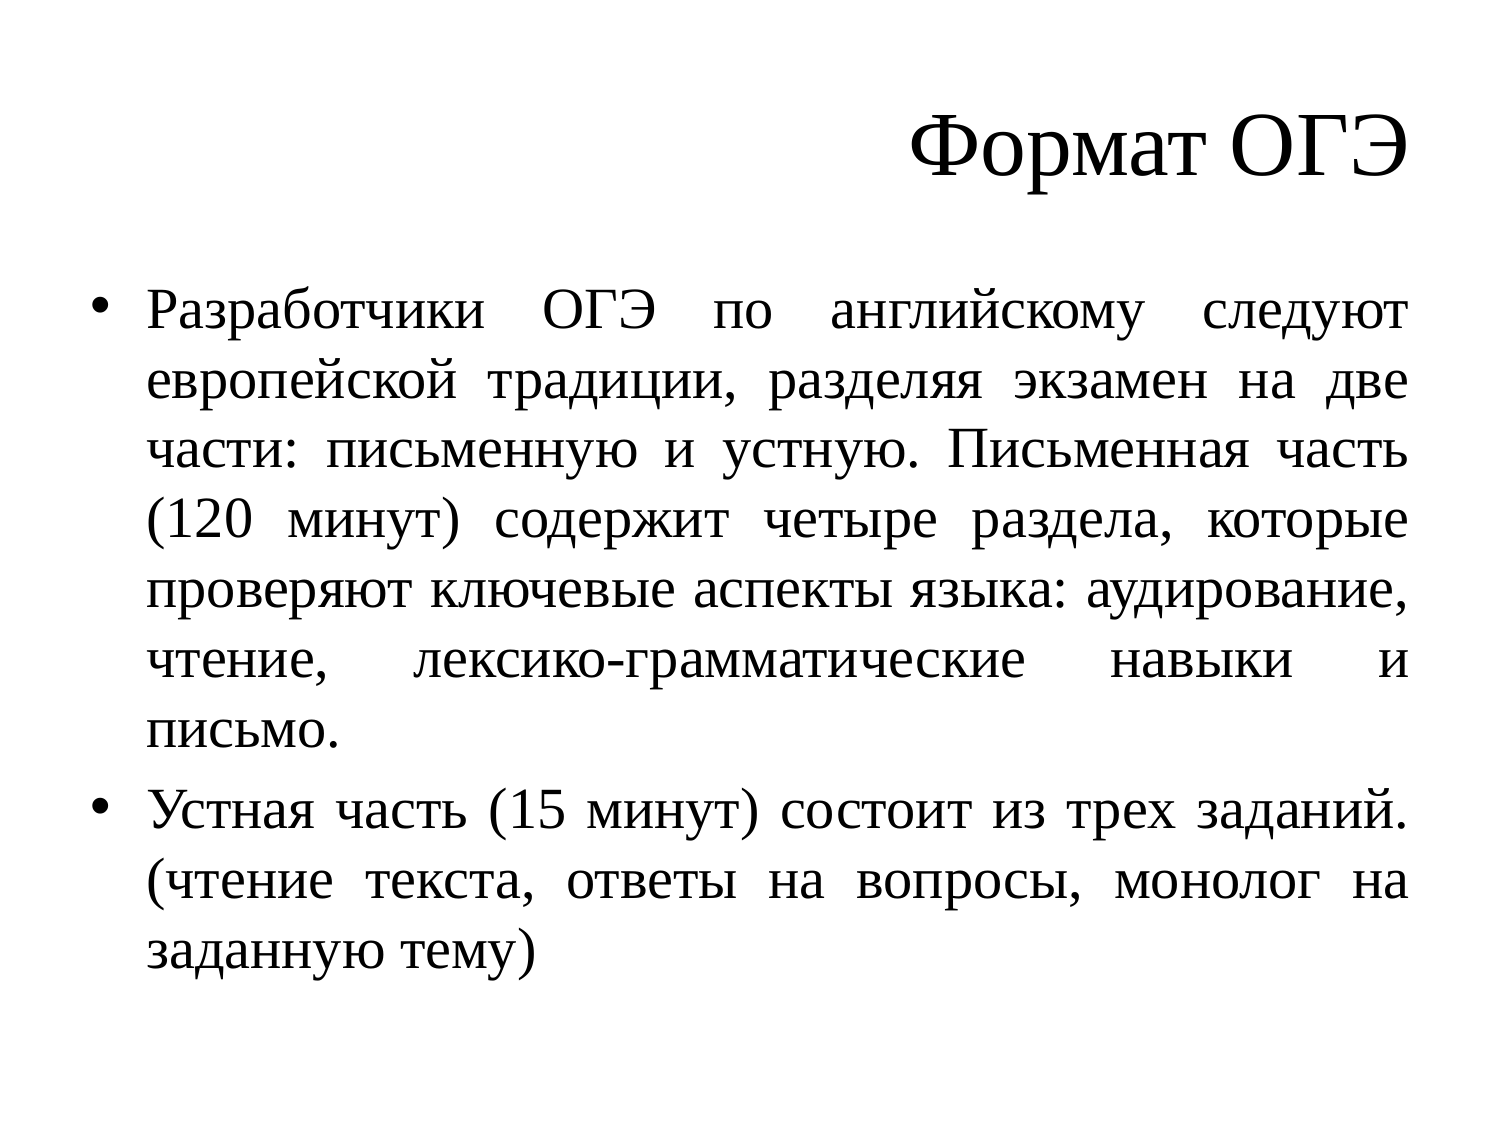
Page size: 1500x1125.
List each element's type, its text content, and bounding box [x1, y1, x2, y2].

list Разработчики ОГЭ по английскому следуют европейской традиции, разделяя экзамен на две части: письменную и устную. Письменная часть (120 минут) содержит четыре раздела, которые проверяют ключевые аспекты языка: аудирование, чтение, лексико-грамматические навыки и письмо. Устная часть (15 минут) состоит из трех заданий. (чтение текста, ответы на вопросы, монолог на заданную тему) [75, 262, 1425, 1005]
title Формат ОГЭ [75, 45, 1425, 233]
